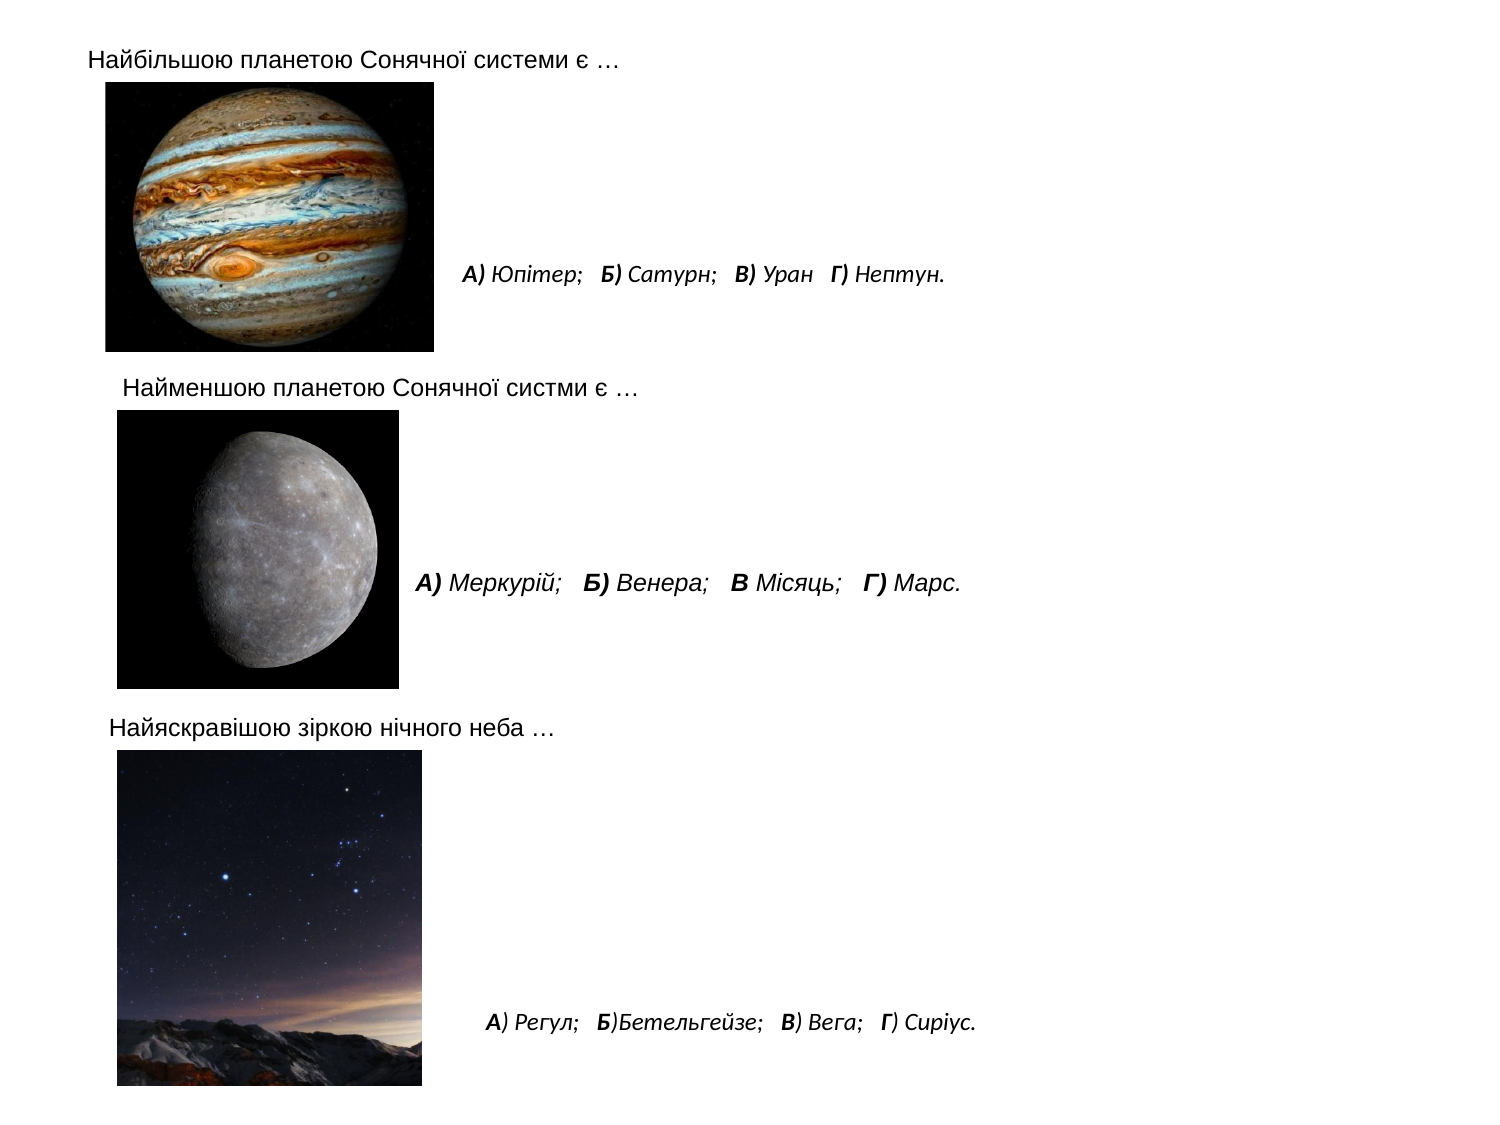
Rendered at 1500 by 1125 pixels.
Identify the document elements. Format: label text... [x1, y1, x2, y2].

text_box А) Регул; Б)Бетельгейзе; В) Вега; Г) Сиріус. [471, 970, 993, 1125]
text_box А) Юпітер; Б) Сатурн; В) Уран Г) Нептун. [447, 223, 962, 296]
text_box Найяскравішою зіркою нічного неба … [93, 703, 1125, 794]
picture [105, 81, 435, 352]
text_box Найменшою планетою Сонячної систми є … [107, 363, 656, 454]
text_box Найбільшою планетою Сонячної системи є … [72, 35, 637, 111]
text_box А) Меркурій; Б) Венера; В Місяць; Г) Марс. [400, 531, 978, 694]
picture [116, 409, 399, 690]
picture [116, 749, 423, 1087]
